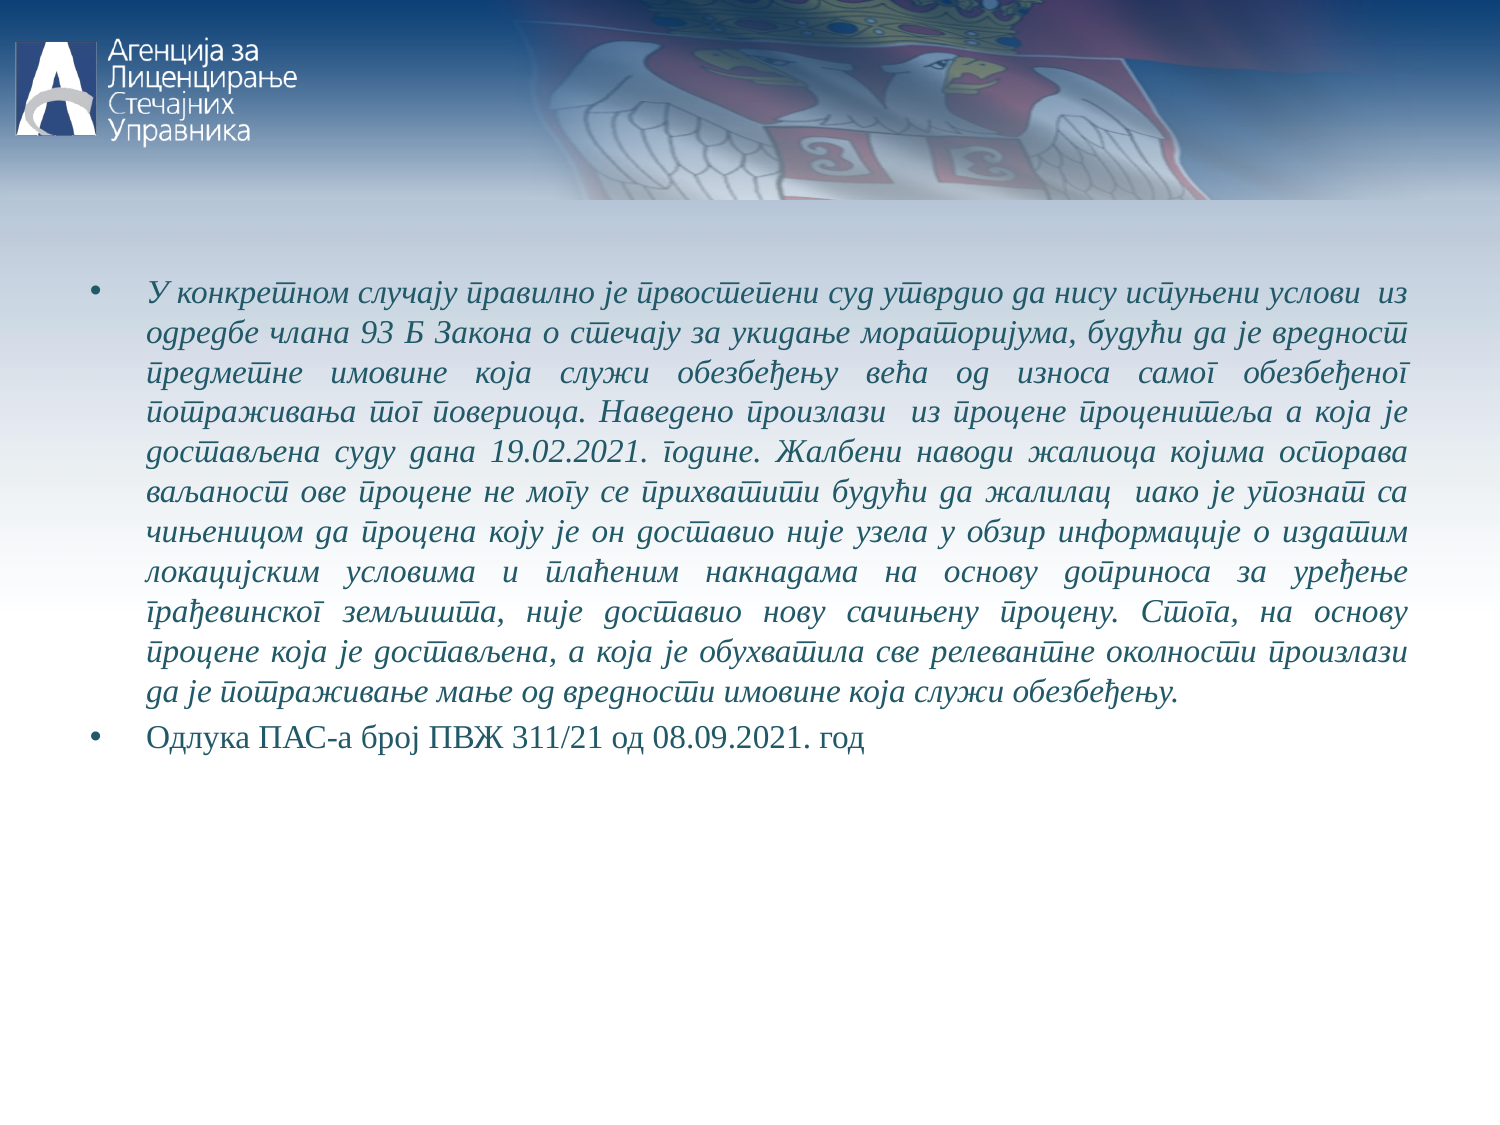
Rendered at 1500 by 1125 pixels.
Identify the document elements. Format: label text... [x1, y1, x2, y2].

picture [0, 0, 1500, 1113]
list У конкретном случају правилно је првостепени суд утврдио да нису испуњени услови из одредбе члана 93 Б Закона о стечају за укидање мораторијума, будући да је вредност предметне имовине која служи обезбеђењу већа од износа самог обезбеђеног потраживања тог повериоца. Наведено произлази из процене проценитеља а која је достављена суду дана 19.02.2021. године. Жалбени наводи жалиоца којима оспорава ваљаност ове процене не могу се прихватити будући да жалилац иако је упознат са чињеницом да процена коју је он доставио није узела у обзир информације о издатим локацијским условима и плаћеним накнадама на основу доприноса за уређење грађевинског земљишта, није доставио нову сачињену процену. Стога, на основу процене која је достављена, а која је обухватила све релевантне околности произлази да је потраживање мање од вредности имовине која служи обезбеђењу. Одлука ПАС-а број ПВЖ 311/21 од 08.09.2021. год [75, 262, 1425, 1005]
